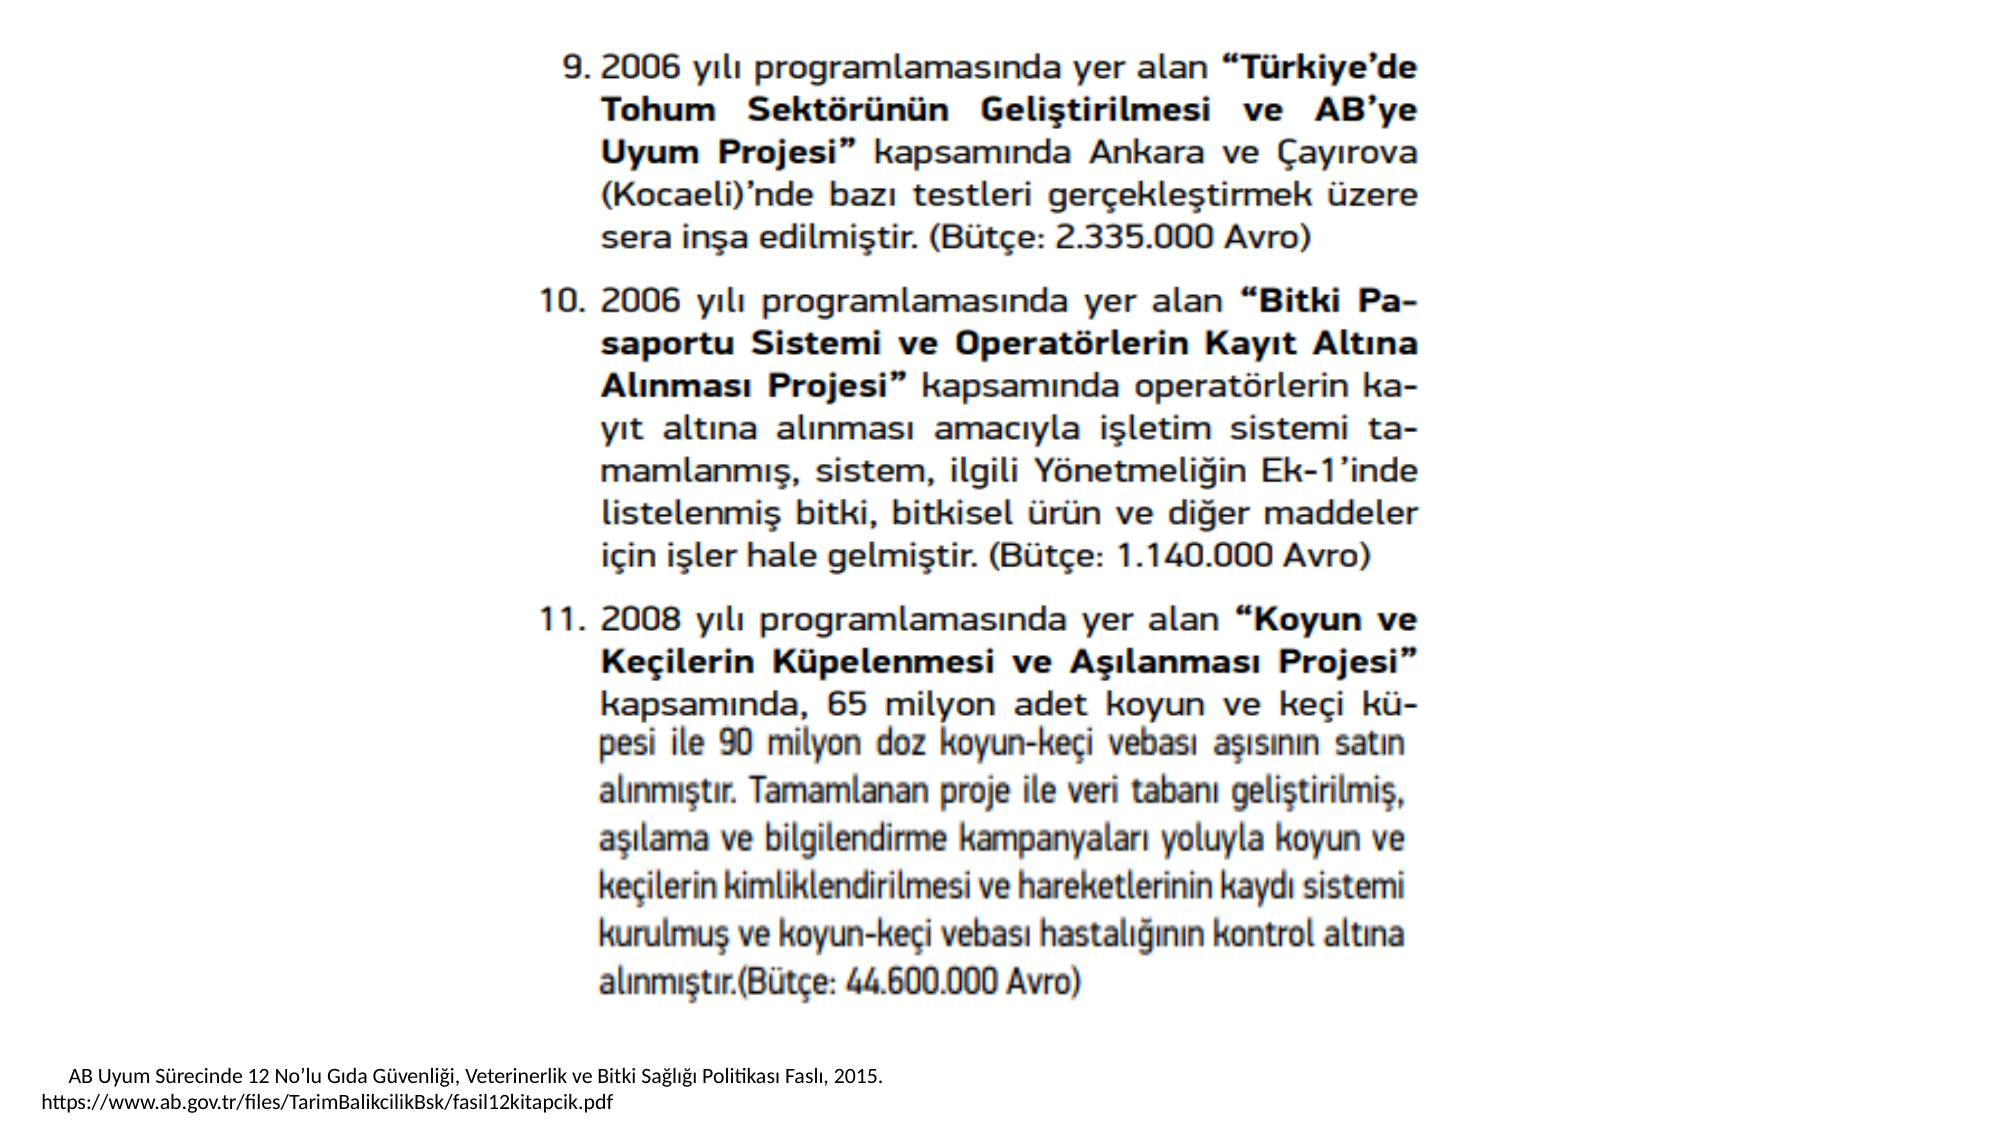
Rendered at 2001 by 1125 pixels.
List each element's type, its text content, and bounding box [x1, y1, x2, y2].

text_box AB Uyum Sürecinde 12 No’lu Gıda Güvenliği, Veterinerlik ve Bitki Sağlığı Politikası Faslı, 2015. https://www.ab.gov.tr/files/TarimBalikcilikBsk/fasil12kitapcik.pdf [26, 1054, 927, 1122]
picture [570, 723, 1436, 1025]
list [526, 46, 1436, 766]
